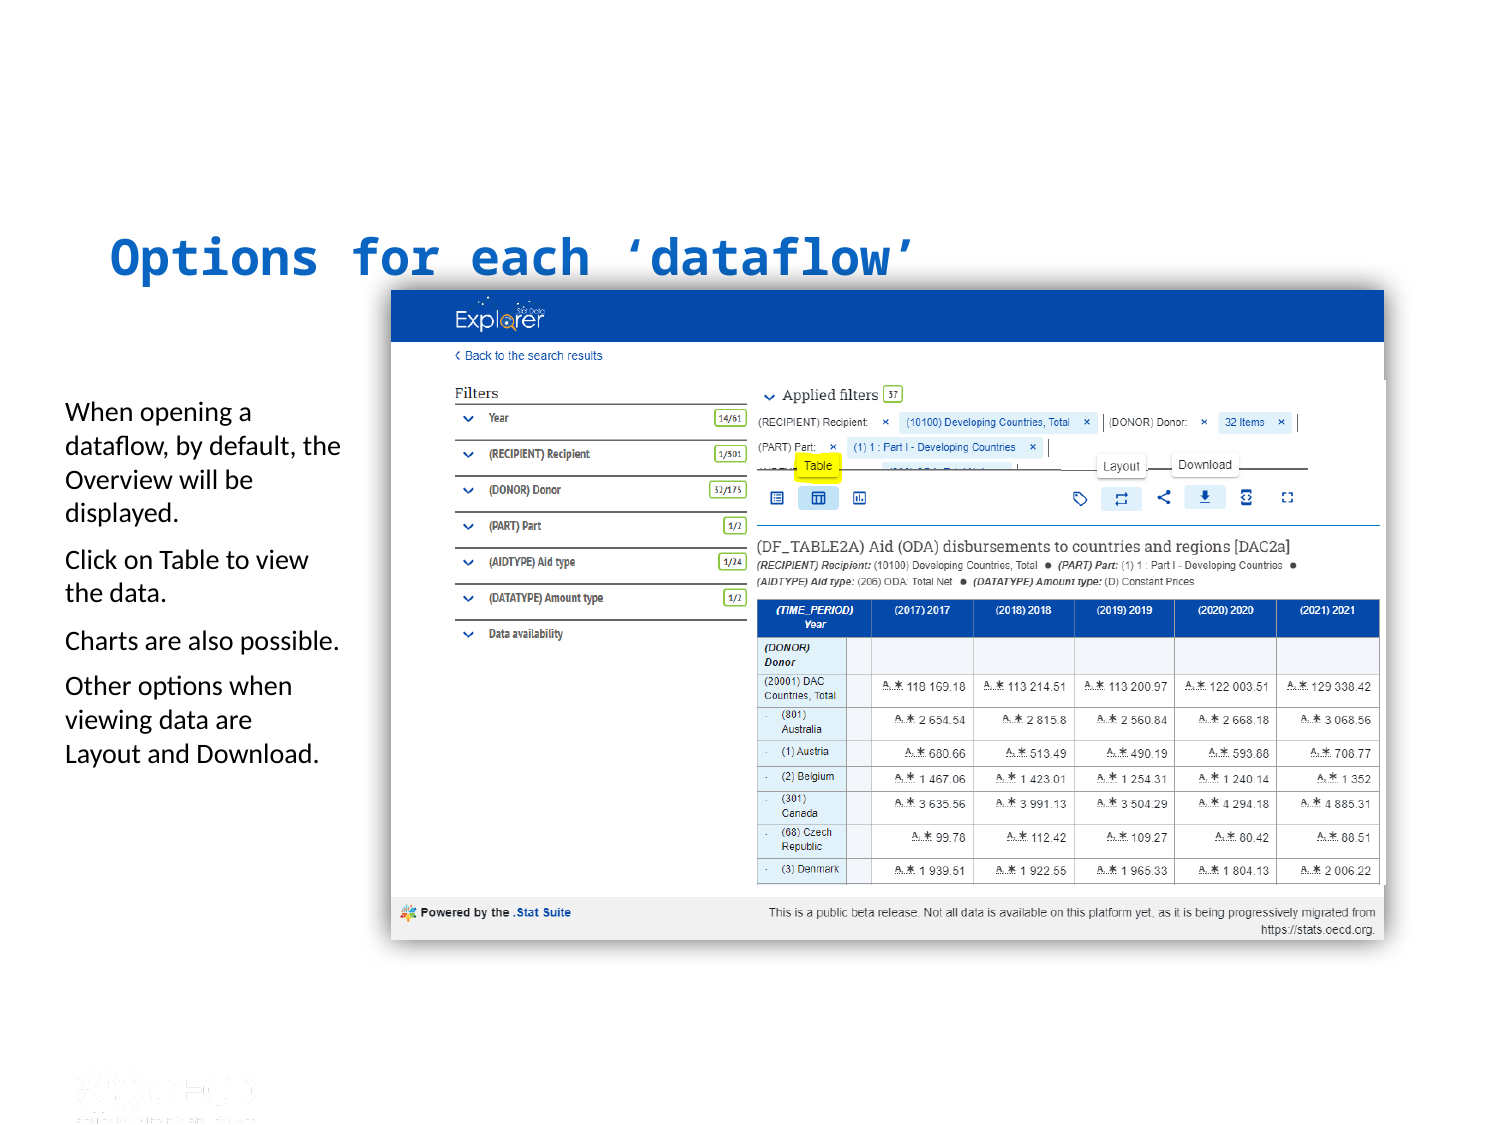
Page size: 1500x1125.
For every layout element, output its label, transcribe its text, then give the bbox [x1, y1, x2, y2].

text_box When opening a dataflow, by default, the Overview will be displayed. [50, 386, 362, 533]
text_box Other options when viewing data are Layout and Download. [50, 660, 362, 777]
text_box Charts are also possible. [50, 614, 362, 660]
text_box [1061, 446, 1318, 517]
text_box Options for each ‘dataflow’ [95, 218, 1431, 294]
picture [76, 1067, 256, 1124]
text_box Click on Table to view the data. [50, 533, 362, 614]
picture [391, 290, 1386, 940]
